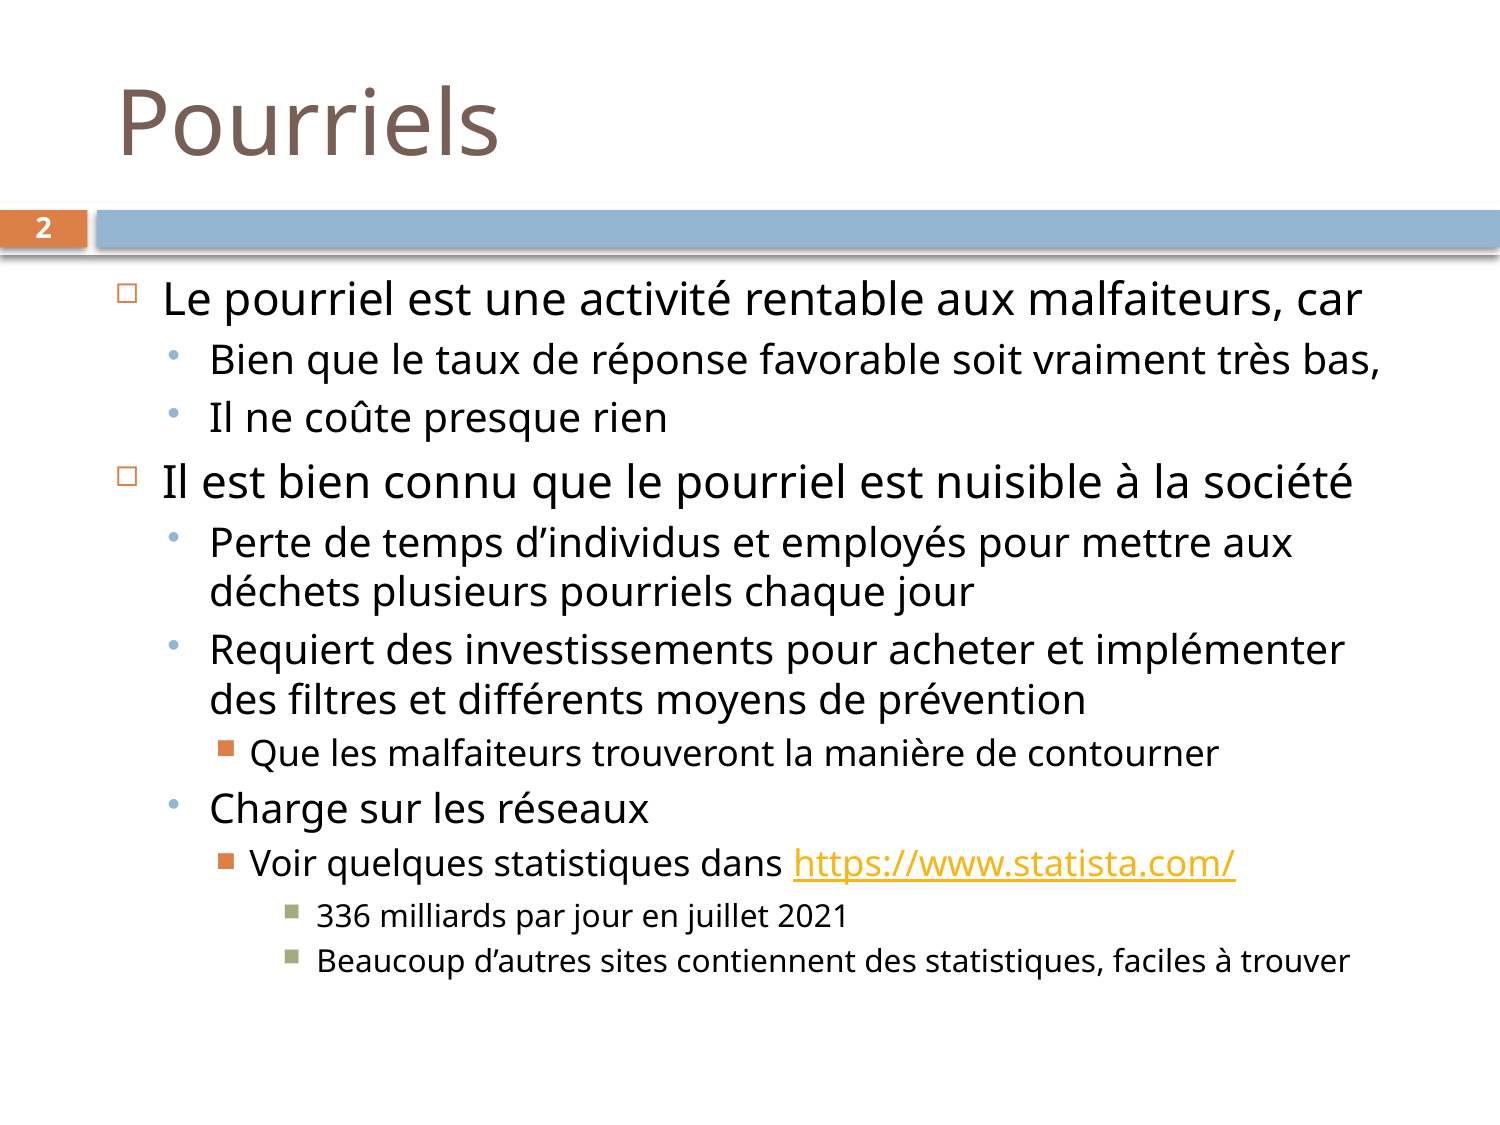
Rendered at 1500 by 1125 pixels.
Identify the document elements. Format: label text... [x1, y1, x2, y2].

title Pourriels [100, 37, 1438, 200]
list Le pourriel est une activité rentable aux malfaiteurs, car Bien que le taux de réponse favorable soit vraiment très bas, Il ne coûte presque rien Il est bien connu que le pourriel est nuisible à la société Perte de temps d’individus et employés pour mettre aux déchets plusieurs pourriels chaque jour Requiert des investissements pour acheter et implémenter des filtres et différents moyens de prévention Que les malfaiteurs trouveront la manière de contourner Charge sur les réseaux Voir quelques statistiques dans https://www.statista.com/ 336 milliards par jour en juillet 2021 Beaucoup d’autres sites contiennent des statistiques, faciles à trouver [100, 262, 1438, 1000]
slide_number 2 [0, 208, 88, 249]
